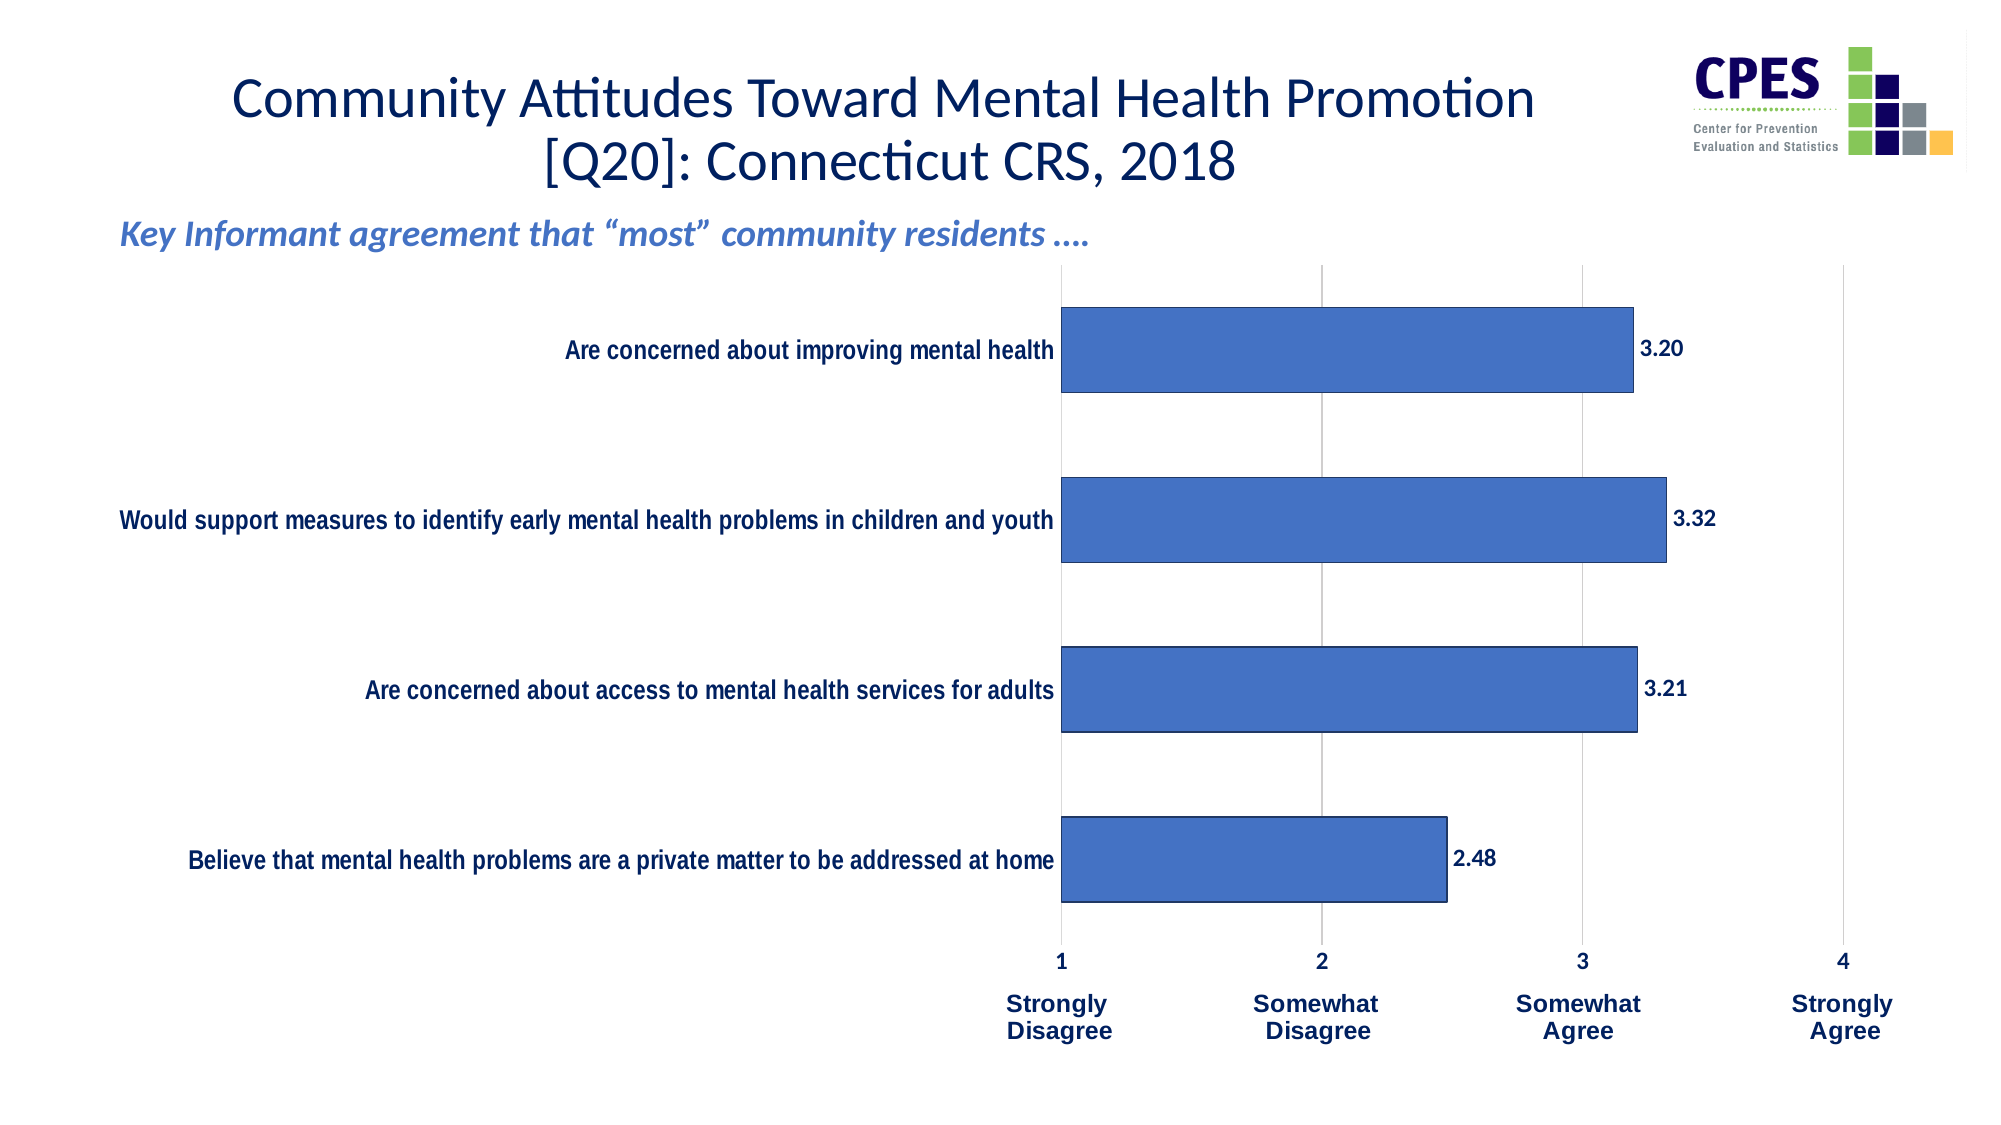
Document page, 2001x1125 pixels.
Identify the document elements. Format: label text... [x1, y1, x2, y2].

title Community Attitudes Toward Mental Health Promotion [Q20]: Connecticut CRS, 2018 [99, 59, 1682, 190]
chart [0, 190, 1936, 1083]
picture [1681, 29, 1968, 173]
